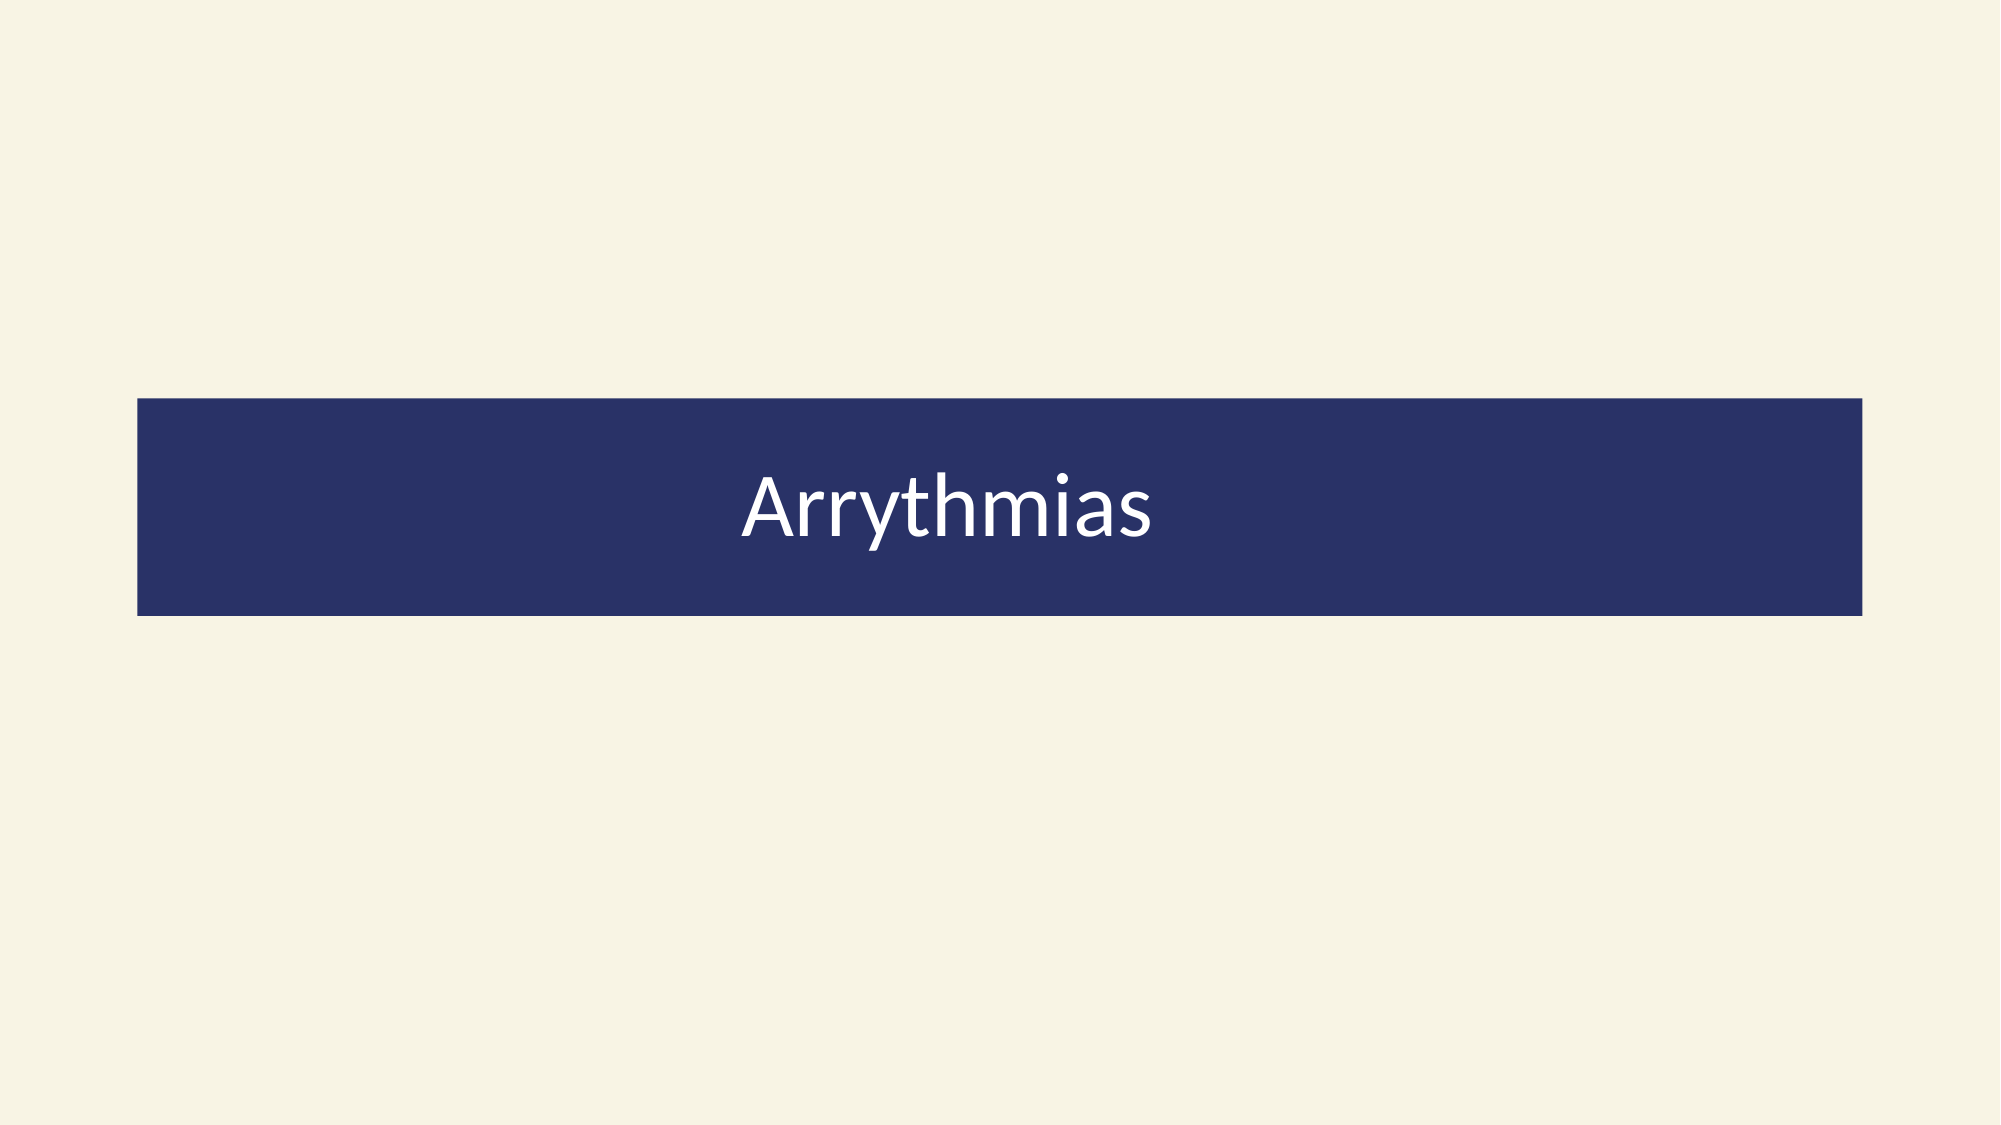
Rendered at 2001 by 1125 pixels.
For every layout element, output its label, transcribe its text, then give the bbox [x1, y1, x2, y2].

title Arrythmias [137, 398, 1863, 616]
